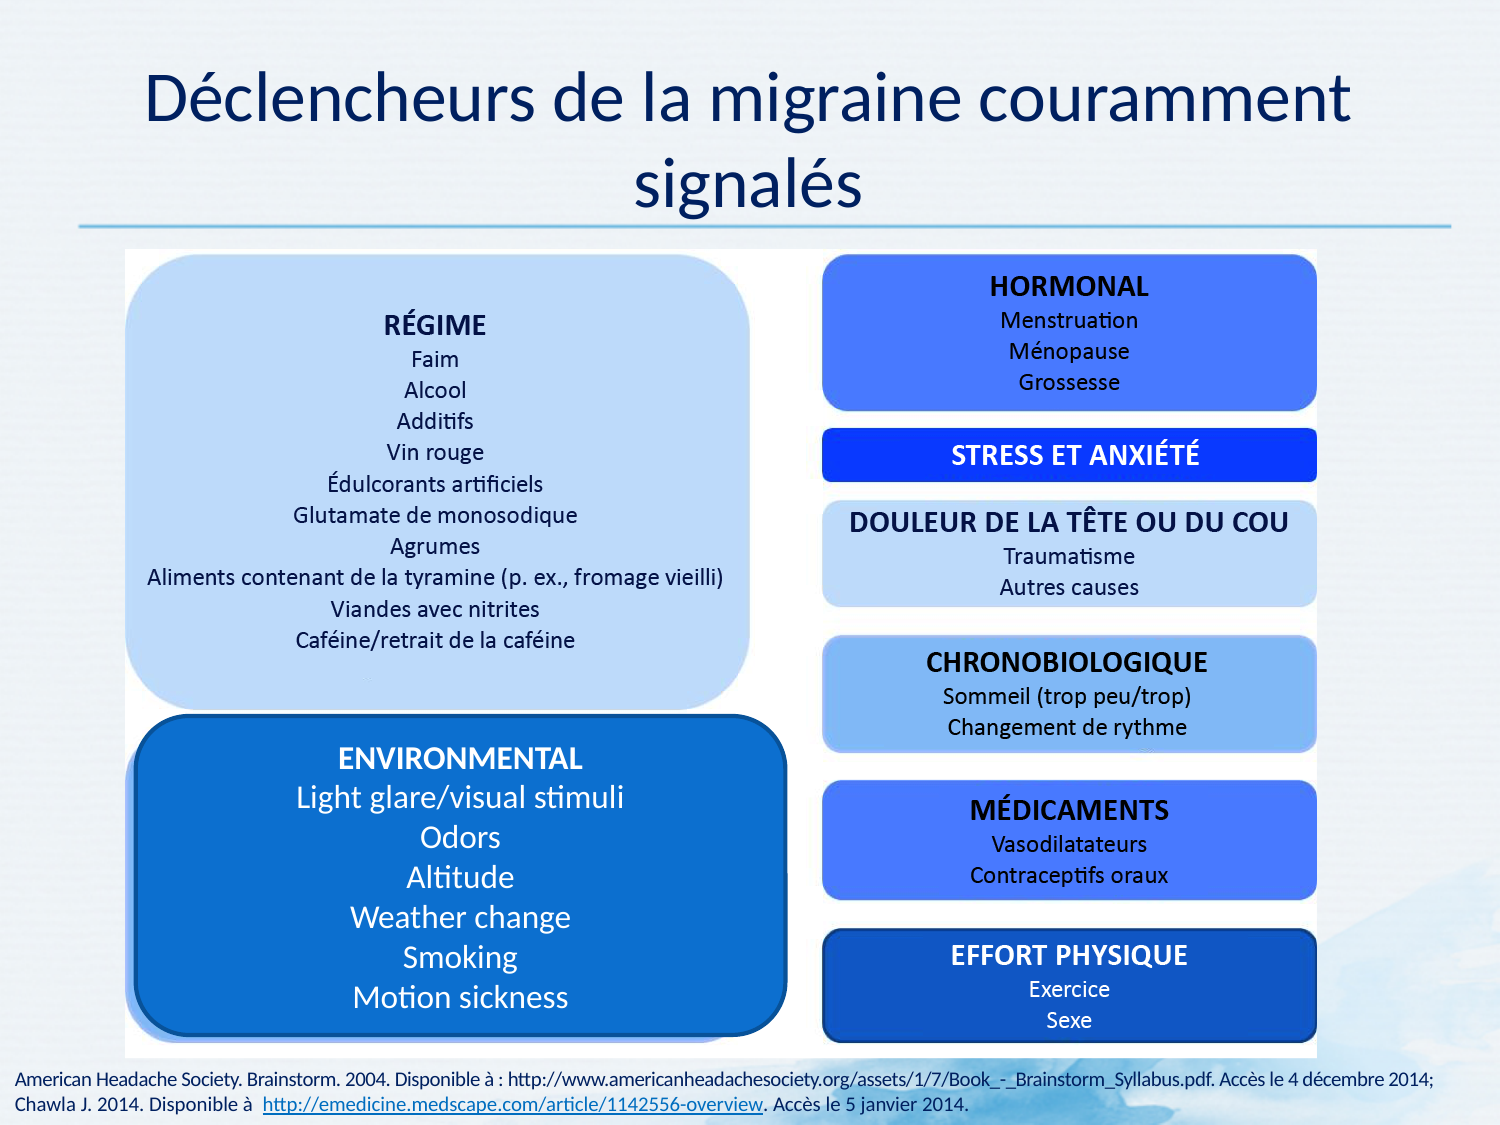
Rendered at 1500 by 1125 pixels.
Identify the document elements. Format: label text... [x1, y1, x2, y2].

picture [0, 0, 1500, 1059]
title Déclencheurs de la migraine couramment signalés [73, 41, 1424, 230]
text_box American Headache Society. Brainstorm. 2004. Disponible à : http://www.americanheadachesociety.org/assets/1/7/Book_-_Brainstorm_Syllabus.pdf. Accès le 4 décembre 2014; Chawla J. 2014. Disponible à http://emedicine.medscape.com/article/1142556-overview. Accès le 5 janvier 2014. [0, 1058, 1500, 1124]
